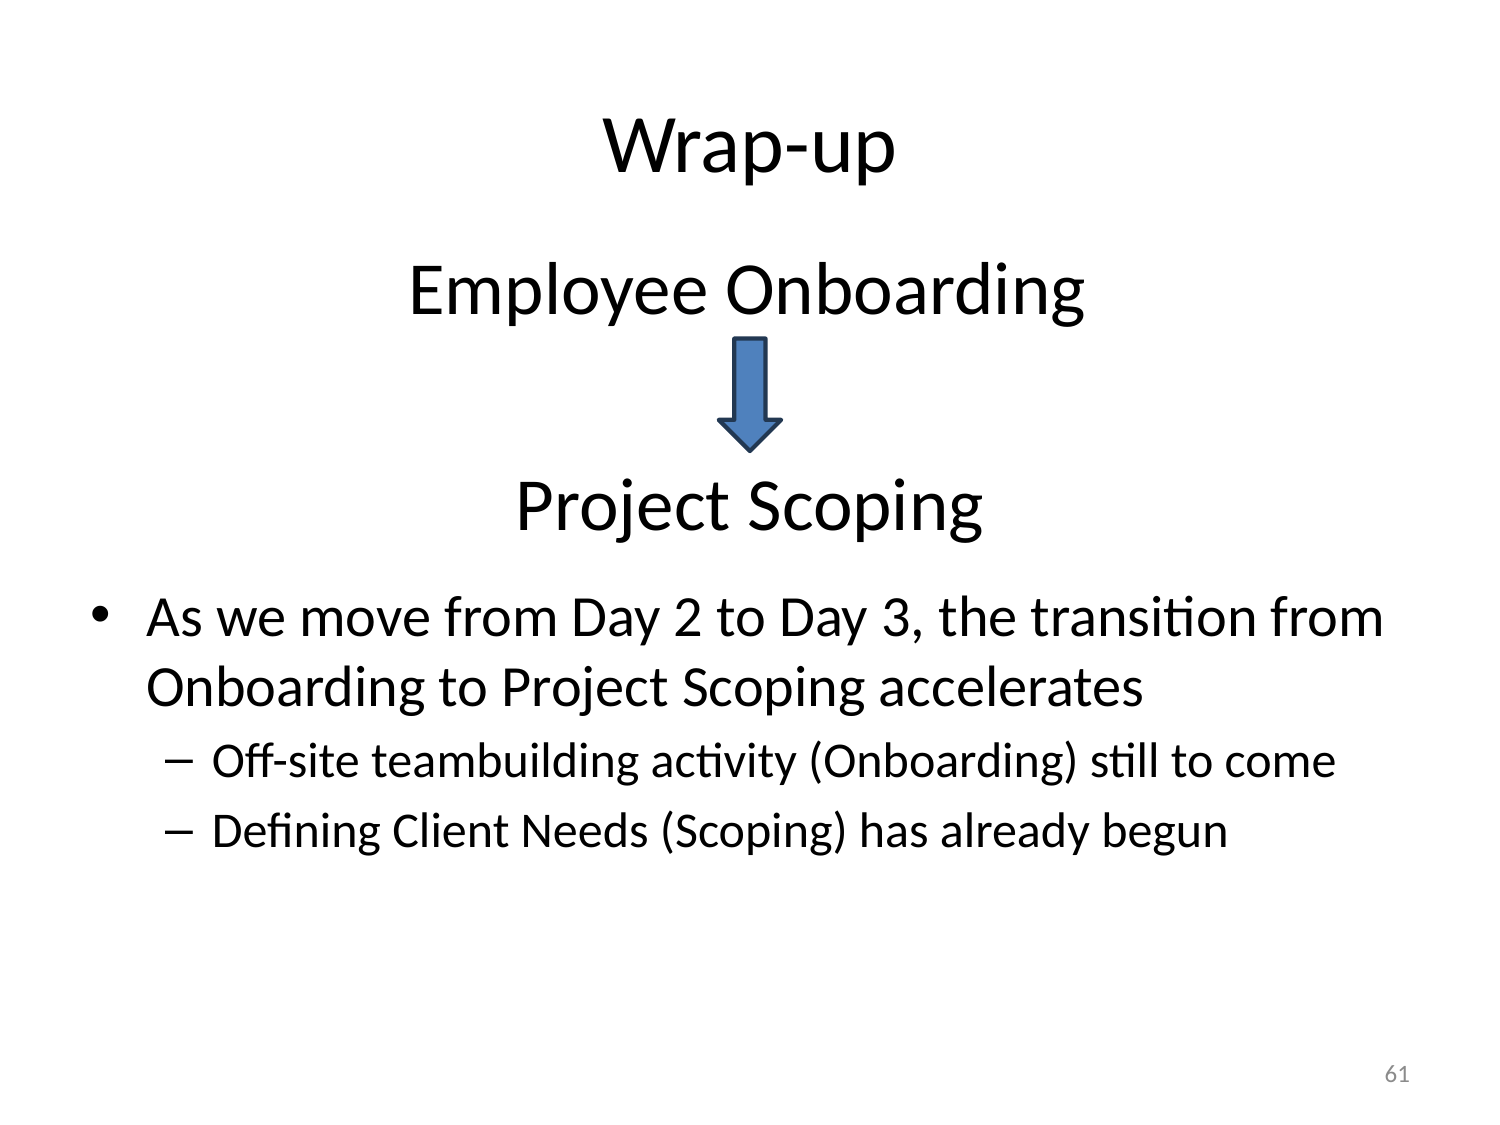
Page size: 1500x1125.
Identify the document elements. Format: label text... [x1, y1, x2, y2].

slide_number 61 [1074, 1042, 1425, 1103]
text_box [716, 336, 784, 448]
list As we move from Day 2 to Day 3, the transition from Onboarding to Project Scoping accelerates Off-site teambuilding activity (Onboarding) still to come Defining Client Needs (Scoping) has already begun [75, 570, 1425, 993]
text_box Project Scoping [393, 448, 1107, 553]
text_box Employee Onboarding [393, 232, 1107, 338]
title Wrap-up [75, 45, 1425, 233]
